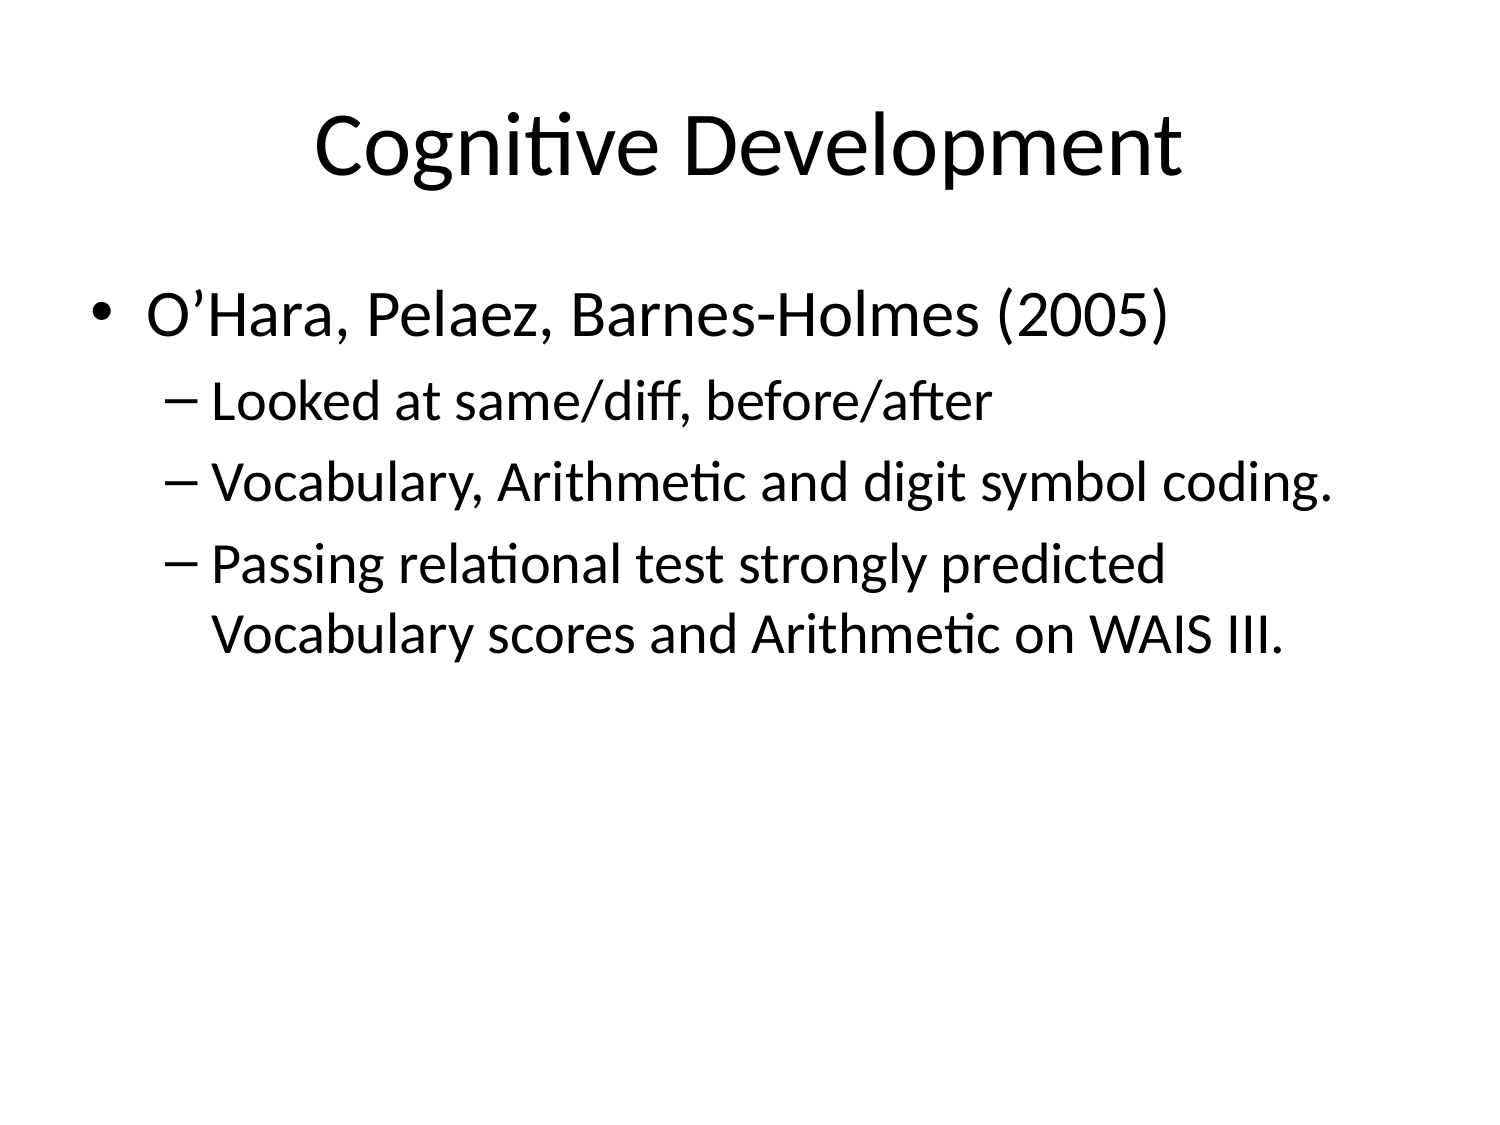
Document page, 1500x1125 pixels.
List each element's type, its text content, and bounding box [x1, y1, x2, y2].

title Cognitive Development [75, 45, 1425, 233]
list O’Hara, Pelaez, Barnes-Holmes (2005) Looked at same/diff, before/after Vocabulary, Arithmetic and digit symbol coding. Passing relational test strongly predicted Vocabulary scores and Arithmetic on WAIS III. [75, 262, 1425, 1005]
